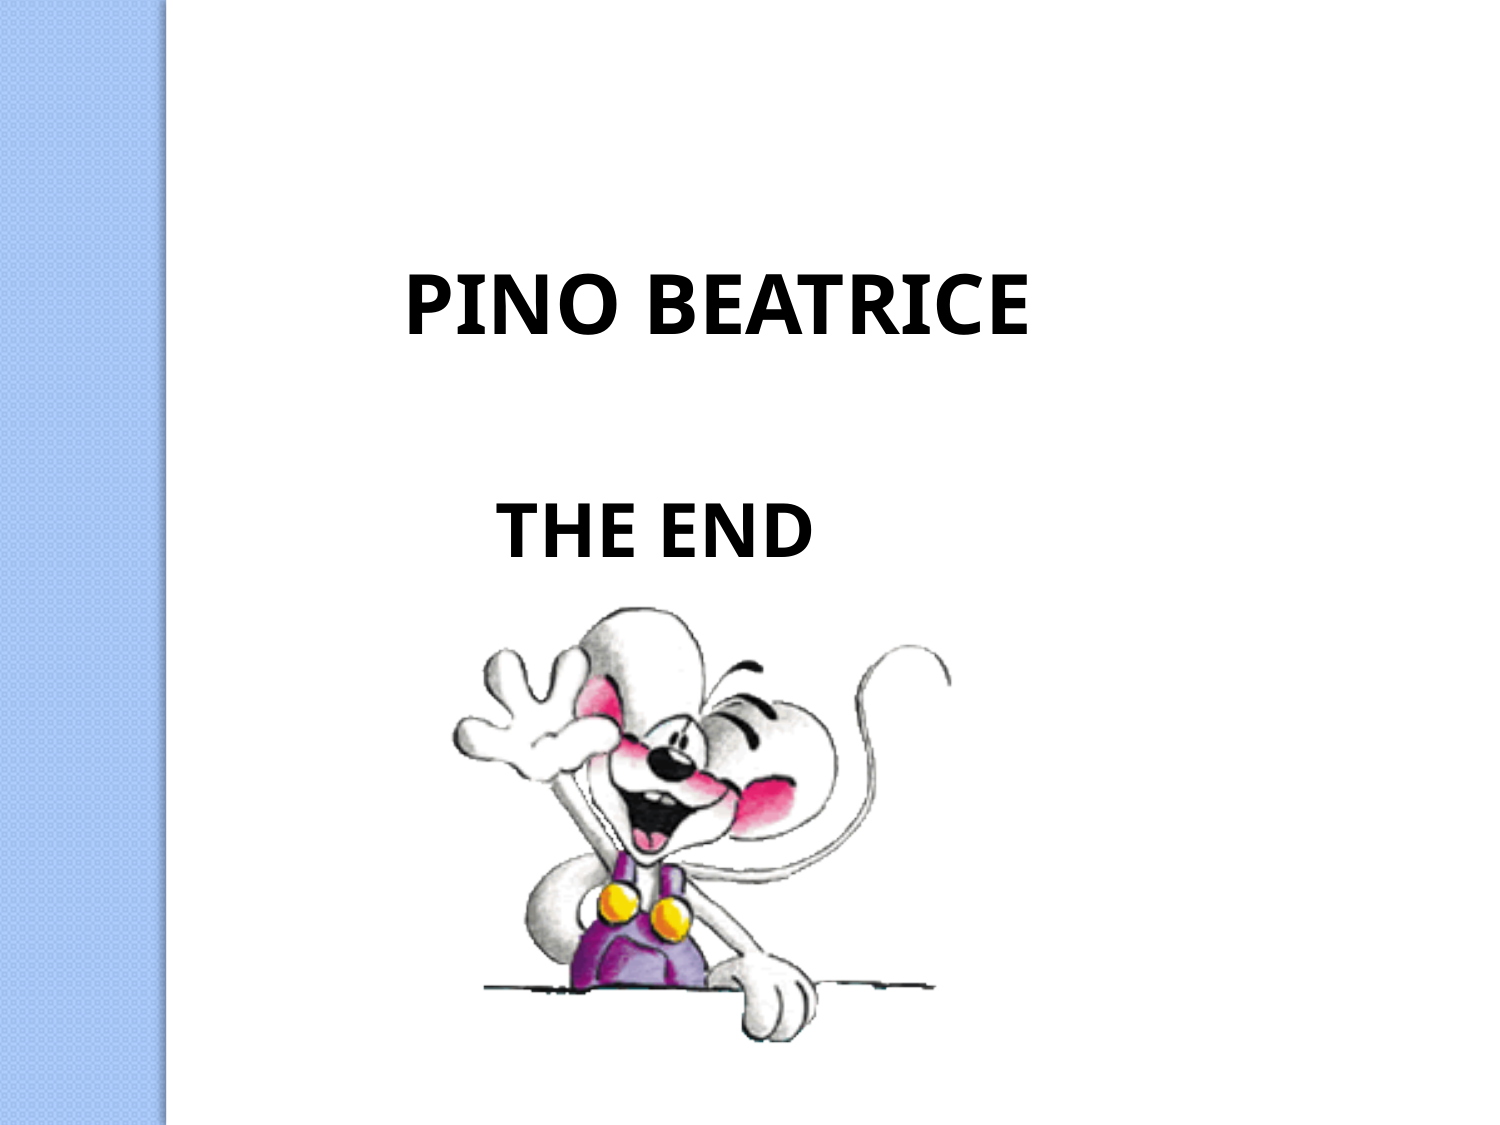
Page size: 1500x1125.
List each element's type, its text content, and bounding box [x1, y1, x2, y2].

text_box PINO BEATRICE [301, 244, 1204, 359]
picture [424, 585, 975, 1061]
text_box THE END [480, 474, 832, 580]
